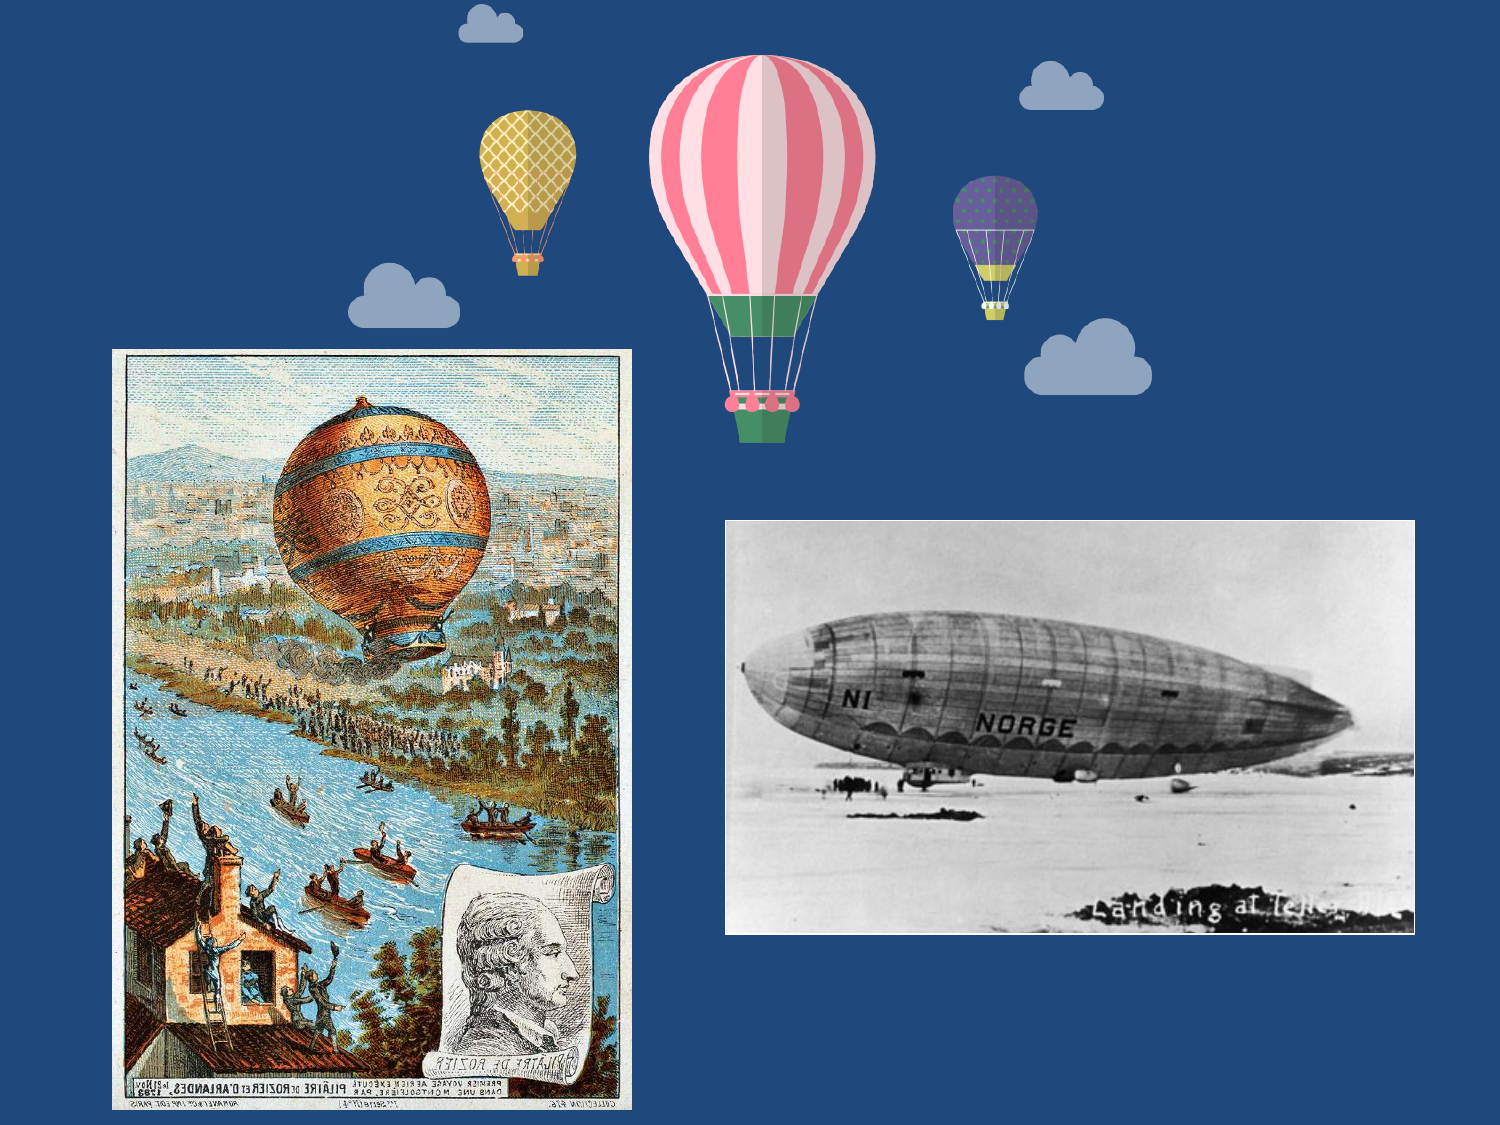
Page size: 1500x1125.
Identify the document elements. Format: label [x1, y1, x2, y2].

picture [726, 520, 1415, 934]
picture [111, 4, 1152, 1111]
